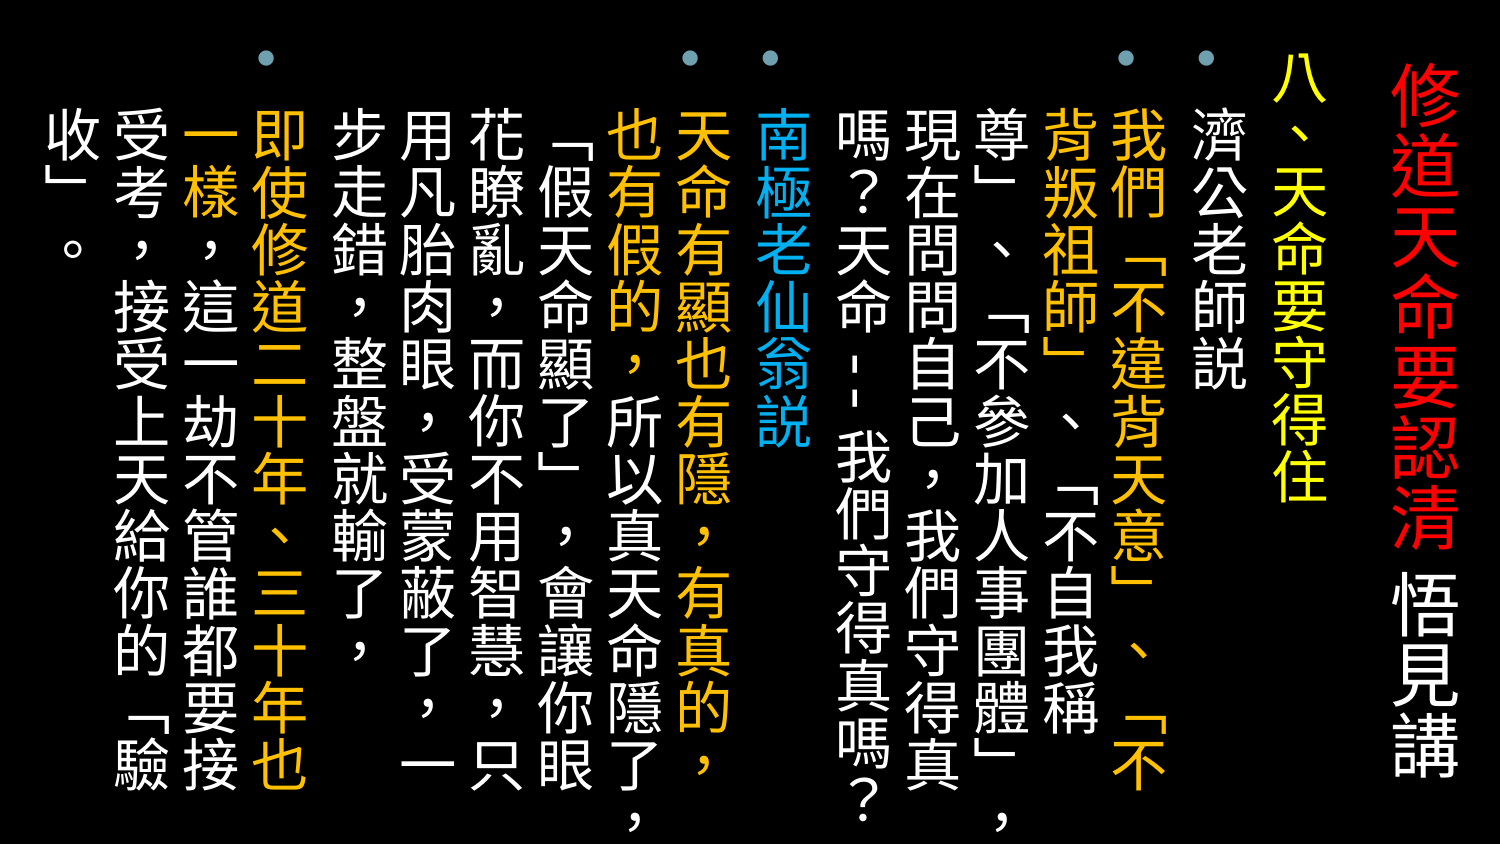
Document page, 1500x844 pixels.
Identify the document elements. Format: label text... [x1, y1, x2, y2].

list 八、天命要守得住 濟公老師説 我們「不違背天意」、「不背叛祖師」、「不自我稱尊」、「不參加人事團體」，現在問問自己，我們守得真嗎？天命--我們守得真嗎？ 南極老仙翁説 天命有顯也有隱，有真的，也有假的，所以真天命隱了，「假天命顯了」，會讓你眼花瞭亂，而你不用智慧，只用凡胎肉眼，受蒙蔽了，一步走錯，整盤就輸了， 即使修道二十年、三十年也一樣，這一劫不管誰都要接受考，接受上天給你的「驗收」。 [29, 27, 1365, 820]
title 修道天命要認清 悟見講 [1364, 21, 1483, 820]
